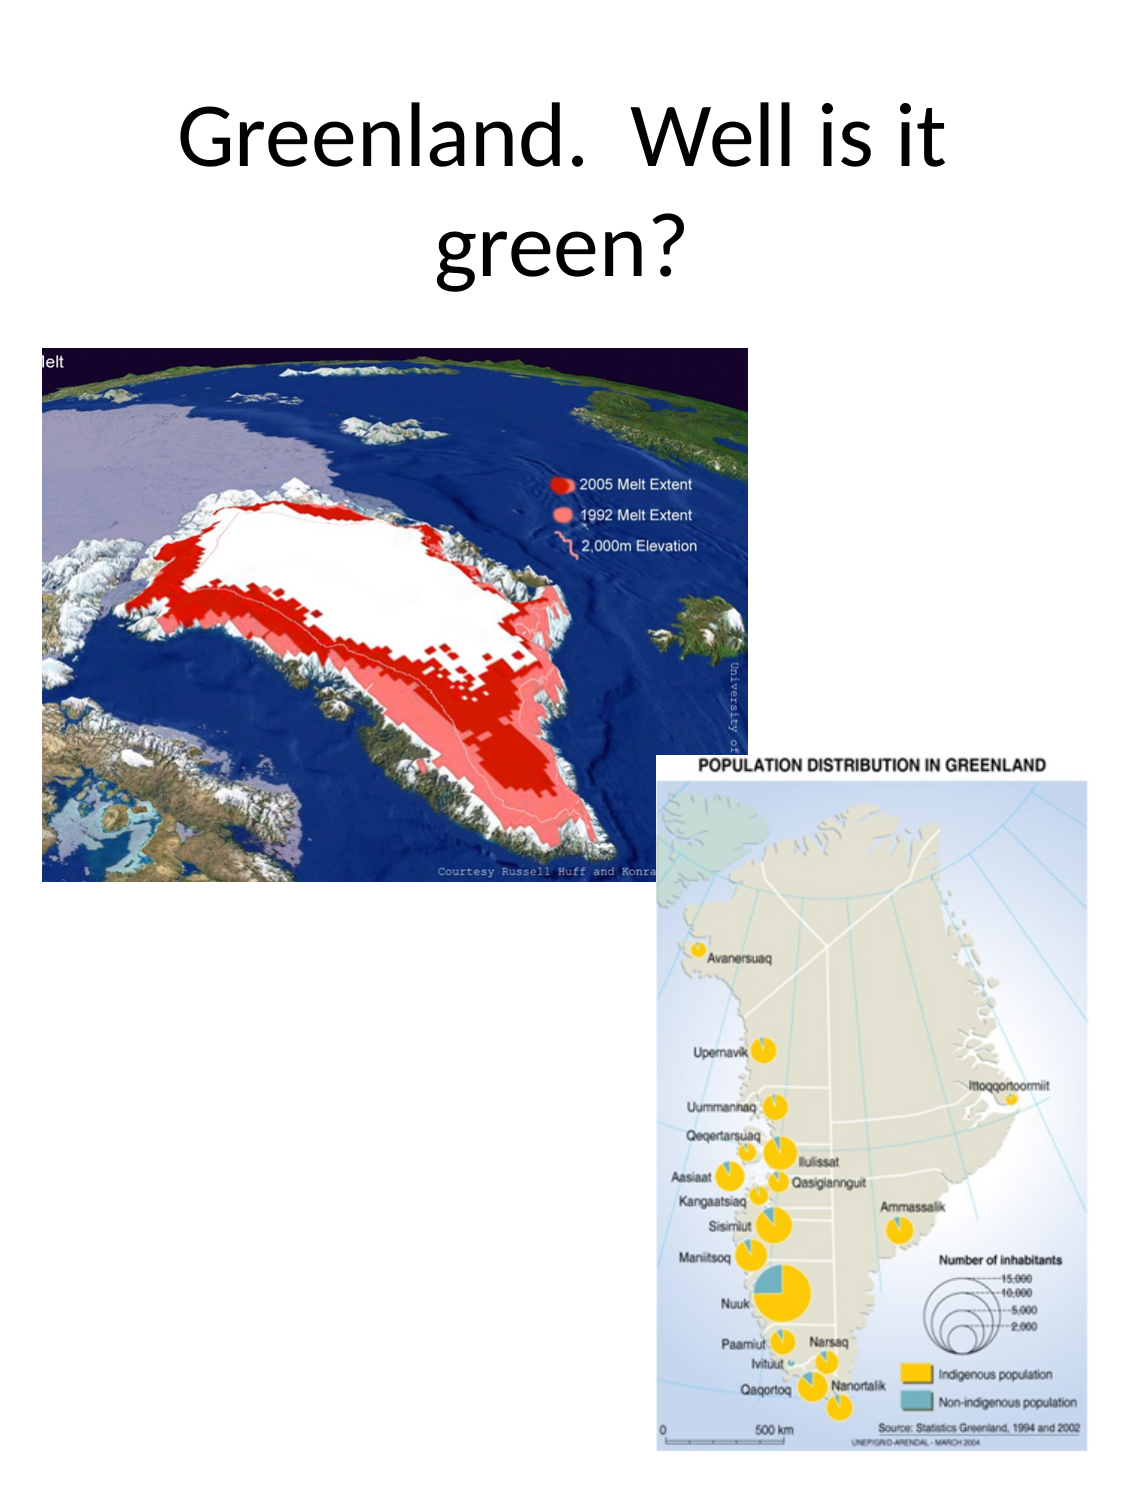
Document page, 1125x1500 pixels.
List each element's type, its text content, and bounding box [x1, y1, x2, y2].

picture [42, 348, 1090, 1451]
title Greenland. Well is it green? [56, 60, 1069, 310]
